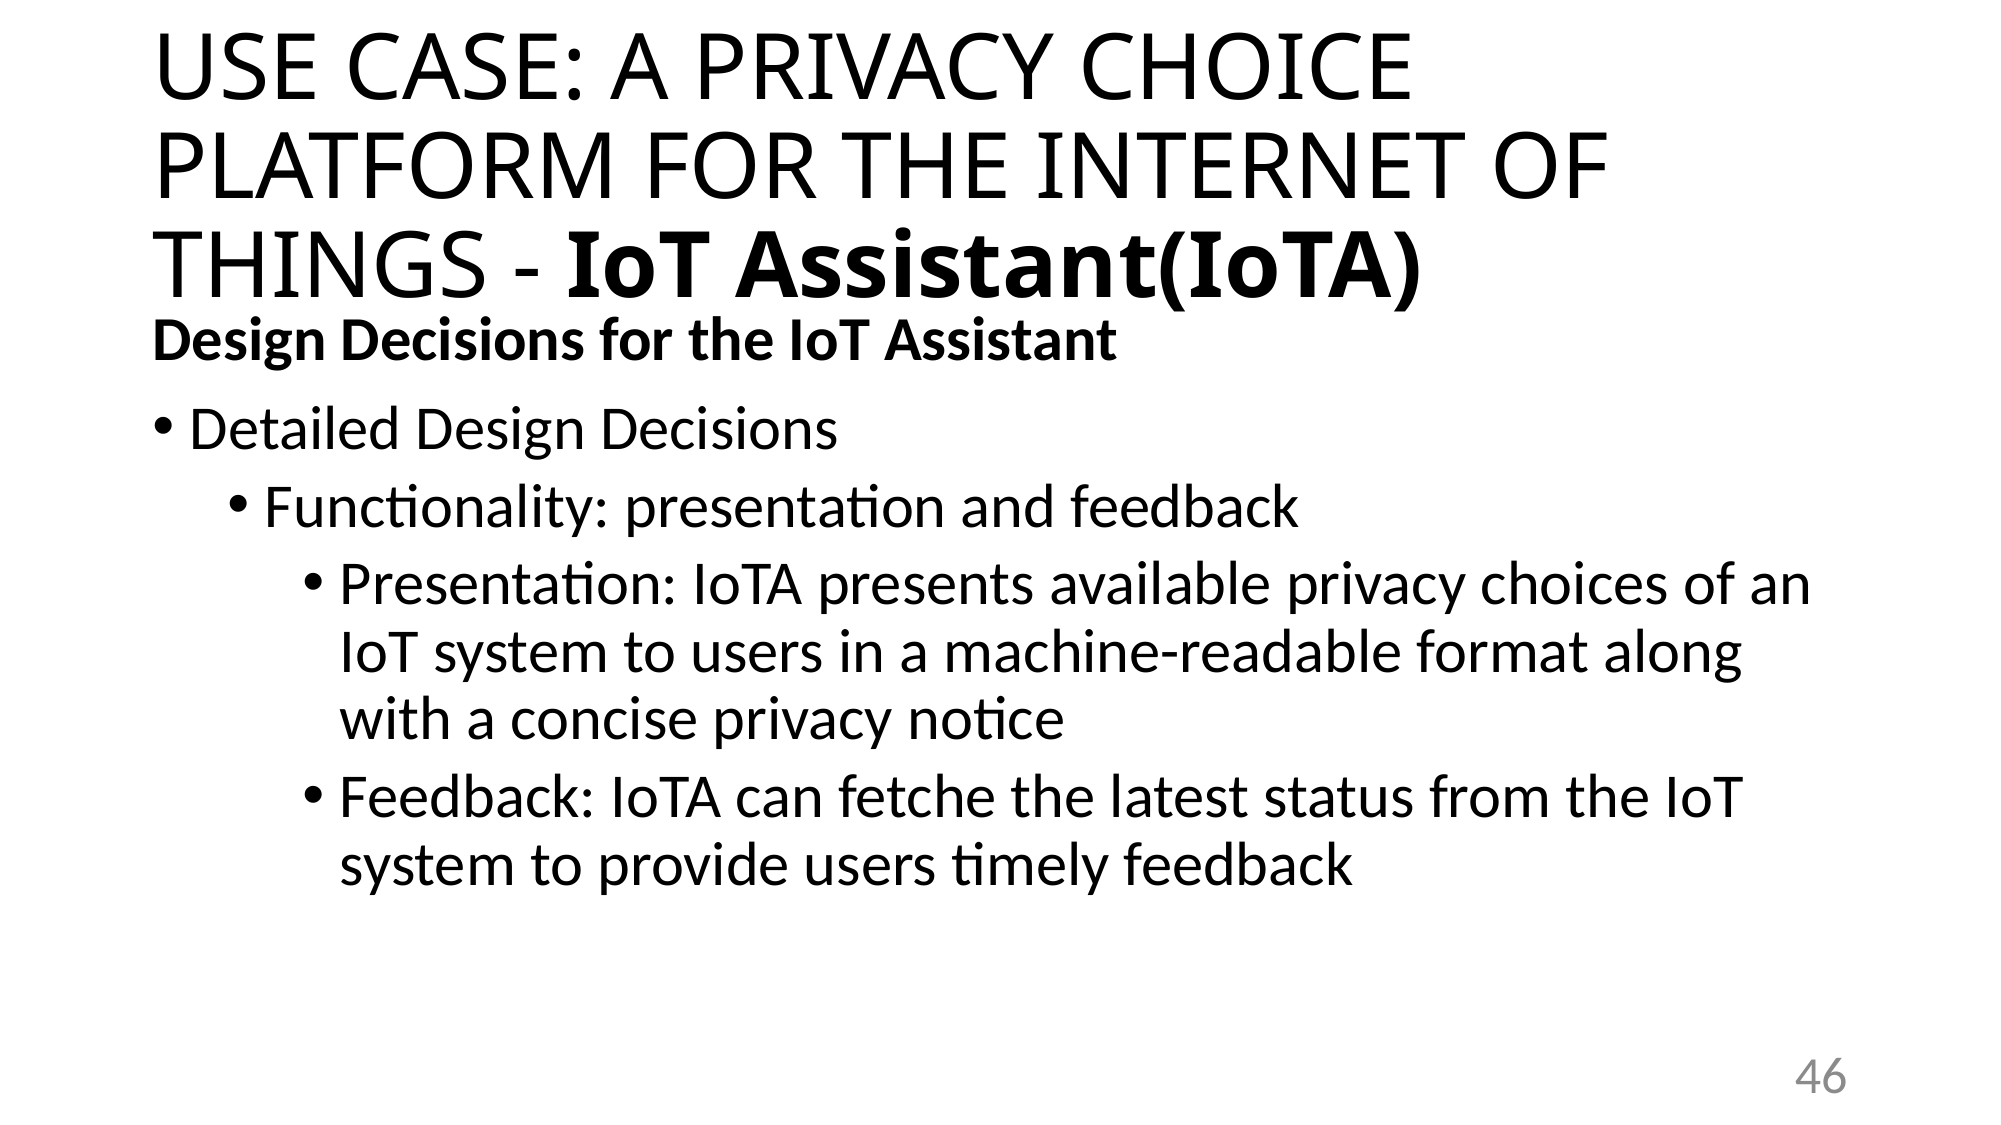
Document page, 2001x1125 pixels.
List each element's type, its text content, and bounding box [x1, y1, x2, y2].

slide_number 46 [1412, 1042, 1863, 1103]
list Design Decisions for the IoT Assistant Detailed Design Decisions Functionality: presentation and feedback Presentation: IoTA presents available privacy choices of an IoT system to users in a machine-readable format along with a concise privacy notice Feedback: IoTA can fetche the latest status from the IoT system to provide users timely feedback [137, 299, 1863, 1014]
title USE CASE: A PRIVACY CHOICE PLATFORM FOR THE INTERNET OF THINGS - IoT Assistant(IoTA) [137, 59, 1863, 278]
